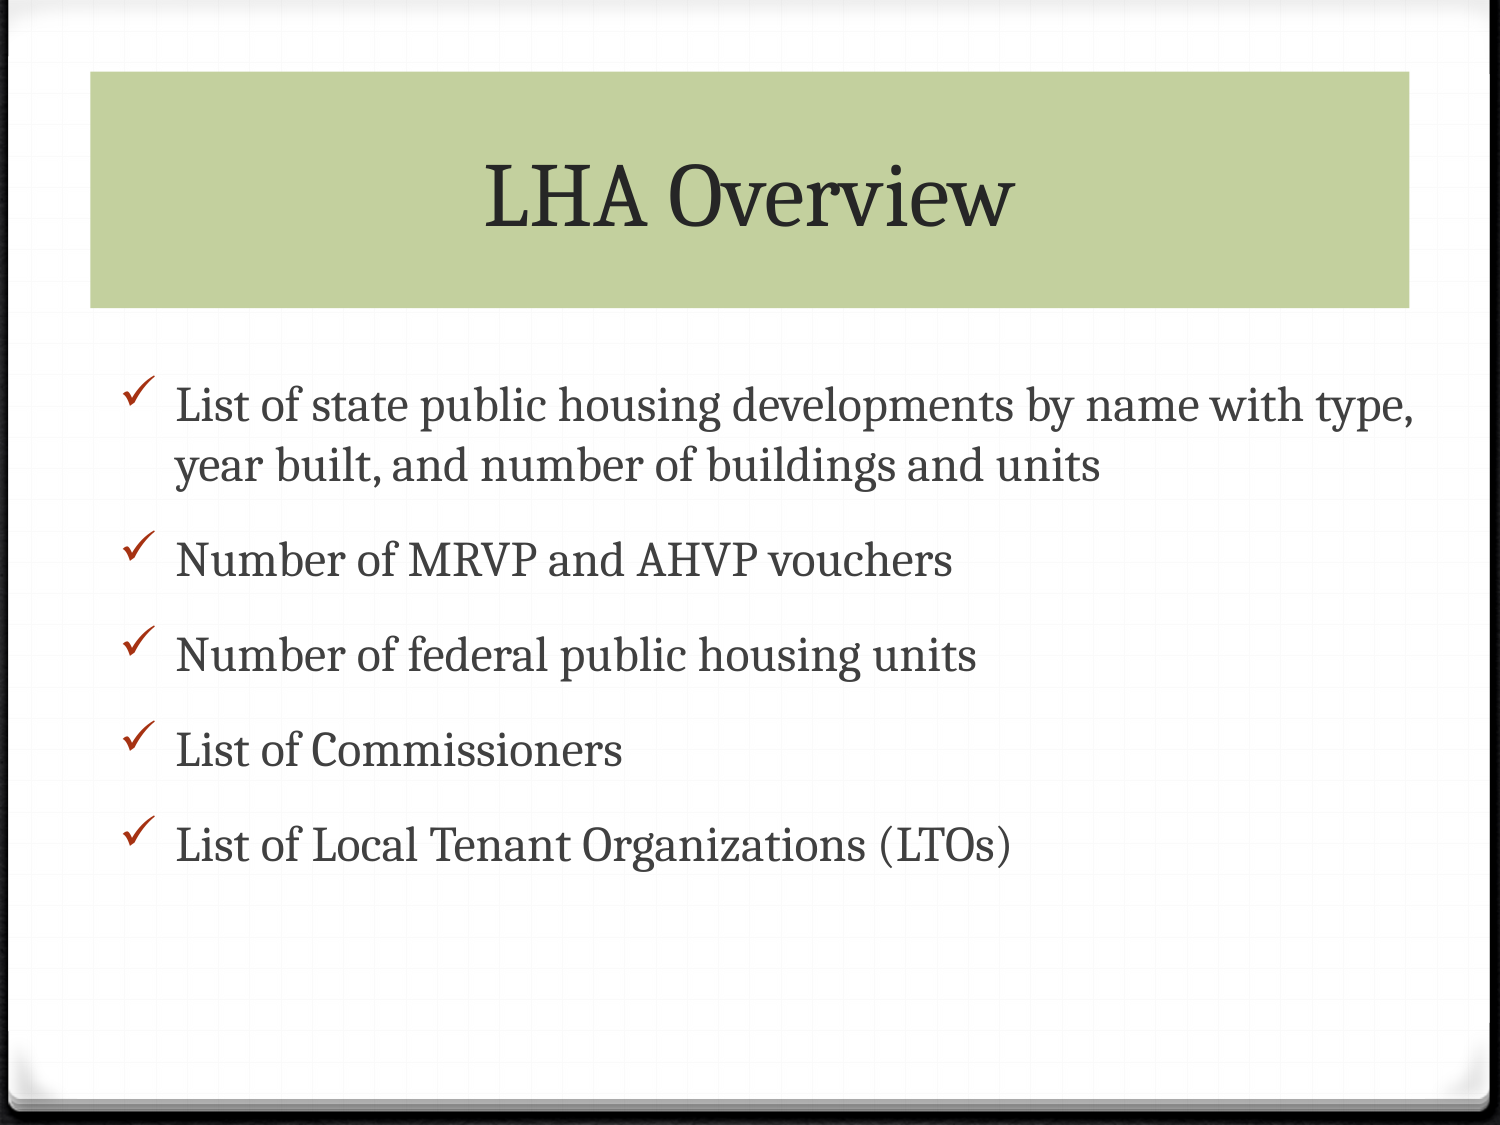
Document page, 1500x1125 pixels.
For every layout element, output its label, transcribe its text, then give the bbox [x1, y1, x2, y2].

title LHA Overview [90, 71, 1410, 309]
list List of state public housing developments by name with type, year built, and number of buildings and units Number of MRVP and AHVP vouchers Number of federal public housing units List of Commissioners List of Local Tenant Organizations (LTOs) [93, 364, 1444, 989]
picture [0, 0, 1500, 1125]
